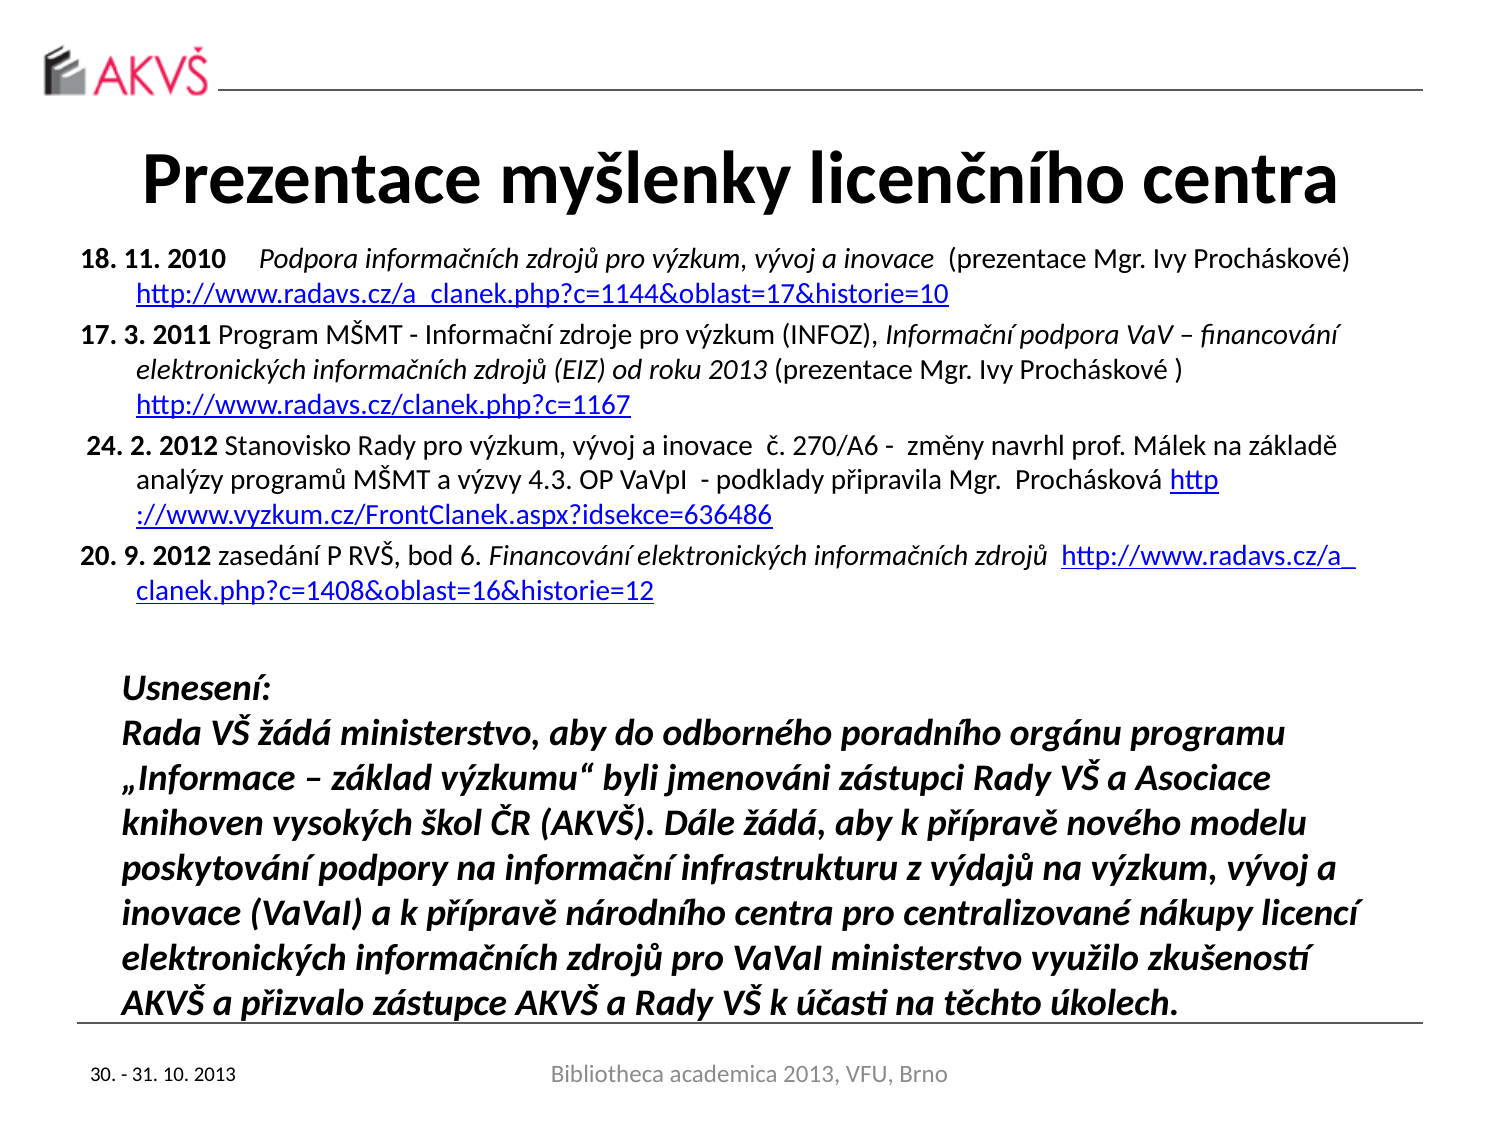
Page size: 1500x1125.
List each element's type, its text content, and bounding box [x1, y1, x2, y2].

footer Bibliotheca academica 2013, VFU, Brno [512, 1076, 988, 1103]
text_box Usnesení: Rada VŠ žádá ministerstvo, aby do odborného poradního orgánu programu „Informace – základ výzkumu“ byli jmenováni zástupci Rady VŠ a Asociace knihoven vysokých škol ČR (AKVŠ). Dále žádá, aby k přípravě nového modelu poskytování podpory na informační infrastrukturu z výdajů na výzkum, vývoj a inovace (VaVaI) a k přípravě národního centra pro centralizované nákupy licencí elektronických informačních zdrojů pro VaVaI ministerstvo využilo zkušeností AKVŠ a přizvalo zástupce AKVŠ a Rady VŠ k účasti na těchto úkolech. [41, 655, 1388, 1076]
slide_number 30. - 31. 10. 2013 [75, 1076, 425, 1103]
title Prezentace myšlenky licenčního centra [75, 113, 1425, 231]
picture [40, 42, 214, 100]
list 18. 11. 2010 Podpora informačních zdrojů pro výzkum, vývoj a inovace (prezentace Mgr. Ivy Procháskové) http://www.radavs.cz/a_clanek.php?c=1144&oblast=17&historie=10 17. 3. 2011 Program MŠMT - Informační zdroje pro výzkum (INFOZ), Informační podpora VaV – financování elektronických informačních zdrojů (EIZ) od roku 2013 (prezentace Mgr. Ivy Procháskové ) http://www.radavs.cz/clanek.php?c=1167 24. 2. 2012 Stanovisko Rady pro výzkum, vývoj a inovace č. 270/A6 - změny navrhl prof. Málek na základě analýzy programů MŠMT a výzvy 4.3. OP VaVpI - podklady připravila Mgr. Prochásková http://www.vyzkum.cz/FrontClanek.aspx?idsekce=636486 20. 9. 2012 zasedání P RVŠ, bod 6. Financování elektronických informačních zdrojů http://www.radavs.cz/a_clanek.php?c=1408&oblast=16&historie=12 [64, 231, 1427, 669]
